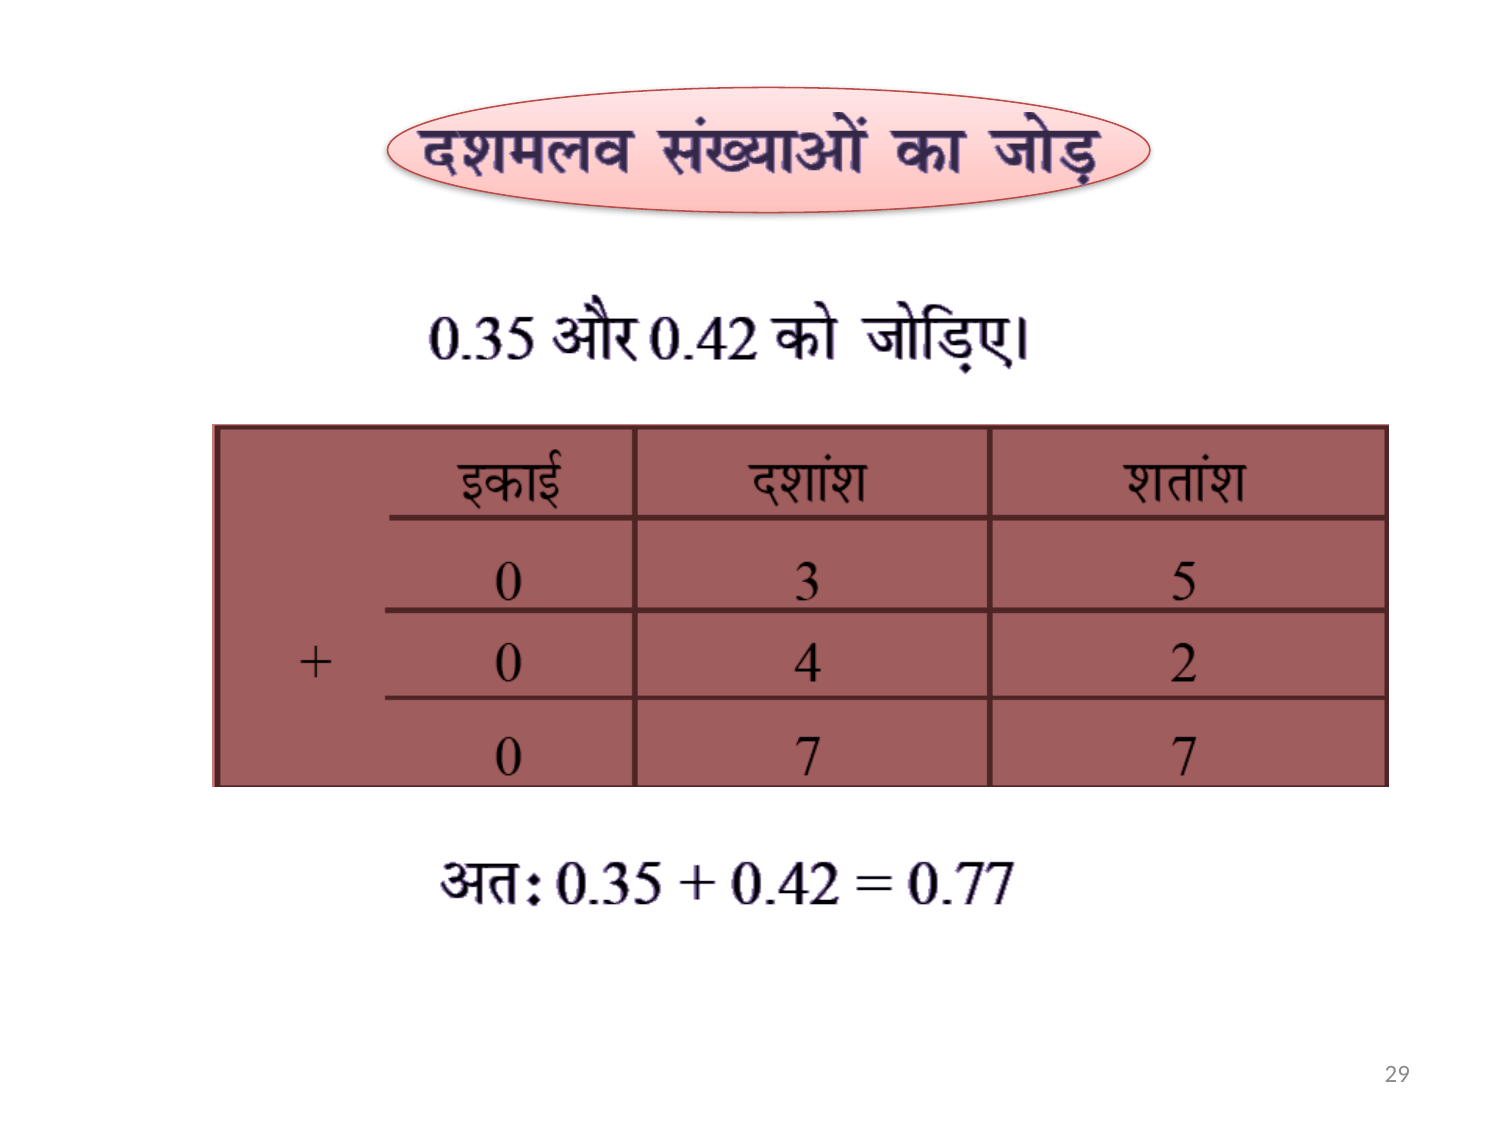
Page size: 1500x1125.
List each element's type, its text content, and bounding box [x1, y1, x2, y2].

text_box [387, 87, 1151, 213]
picture [424, 837, 1038, 923]
slide_number 29 [1074, 1042, 1425, 1103]
picture [212, 424, 1389, 787]
picture [412, 287, 1037, 379]
